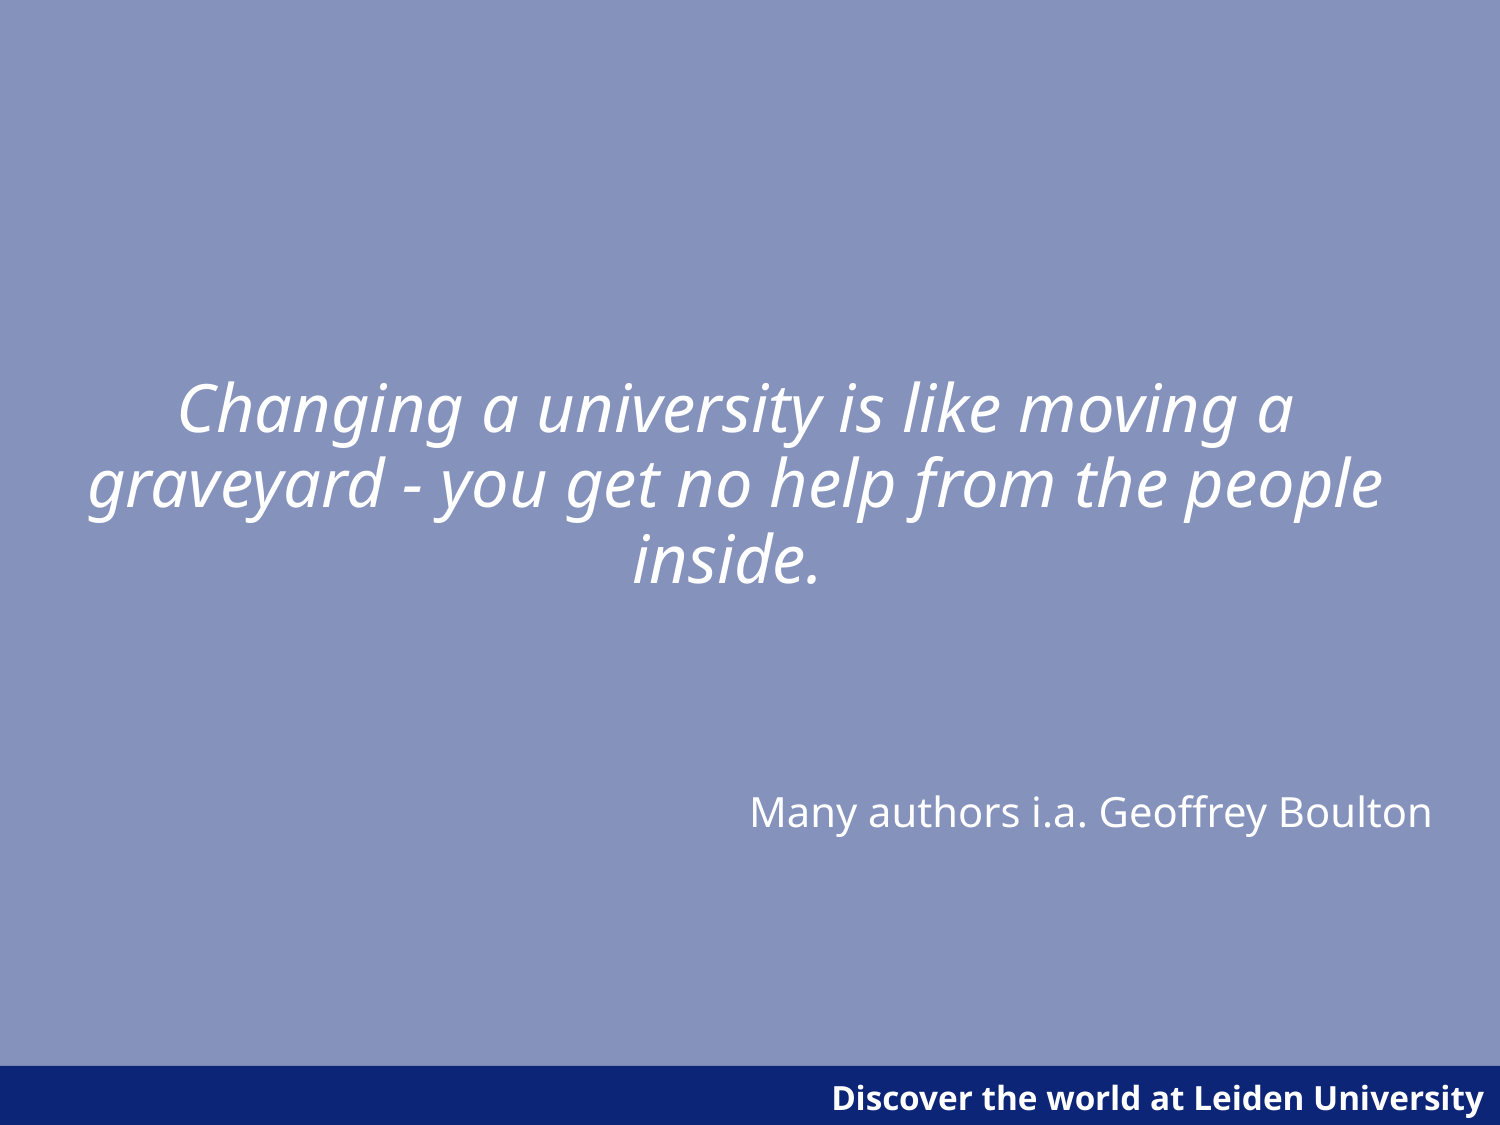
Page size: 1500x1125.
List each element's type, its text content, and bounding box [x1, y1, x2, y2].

list Changing a university is like moving a graveyard - you get no help from the people inside. Many authors i.a. Geoffrey Boulton [24, 75, 1449, 1050]
